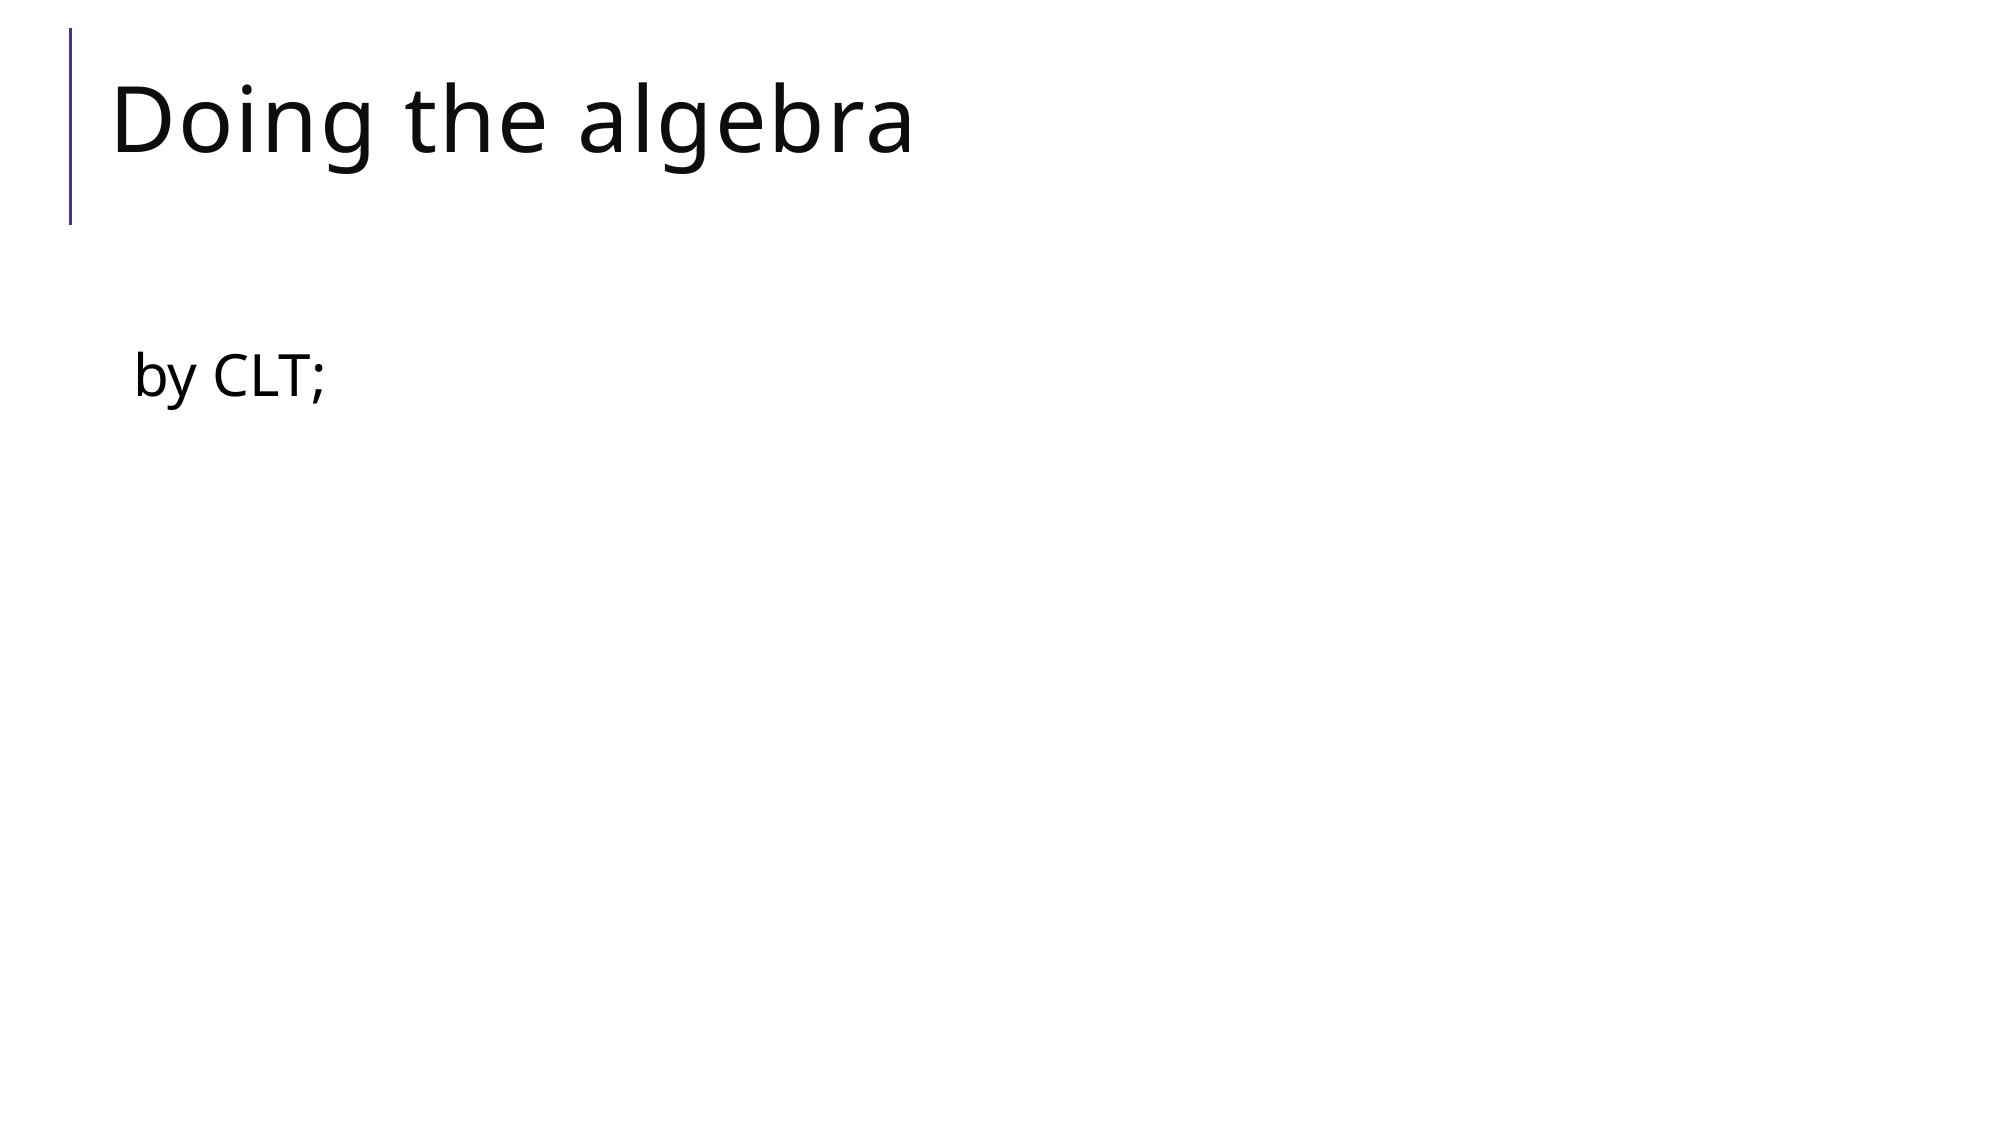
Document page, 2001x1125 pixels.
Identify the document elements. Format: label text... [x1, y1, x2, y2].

title Doing the algebra [94, 43, 1930, 210]
